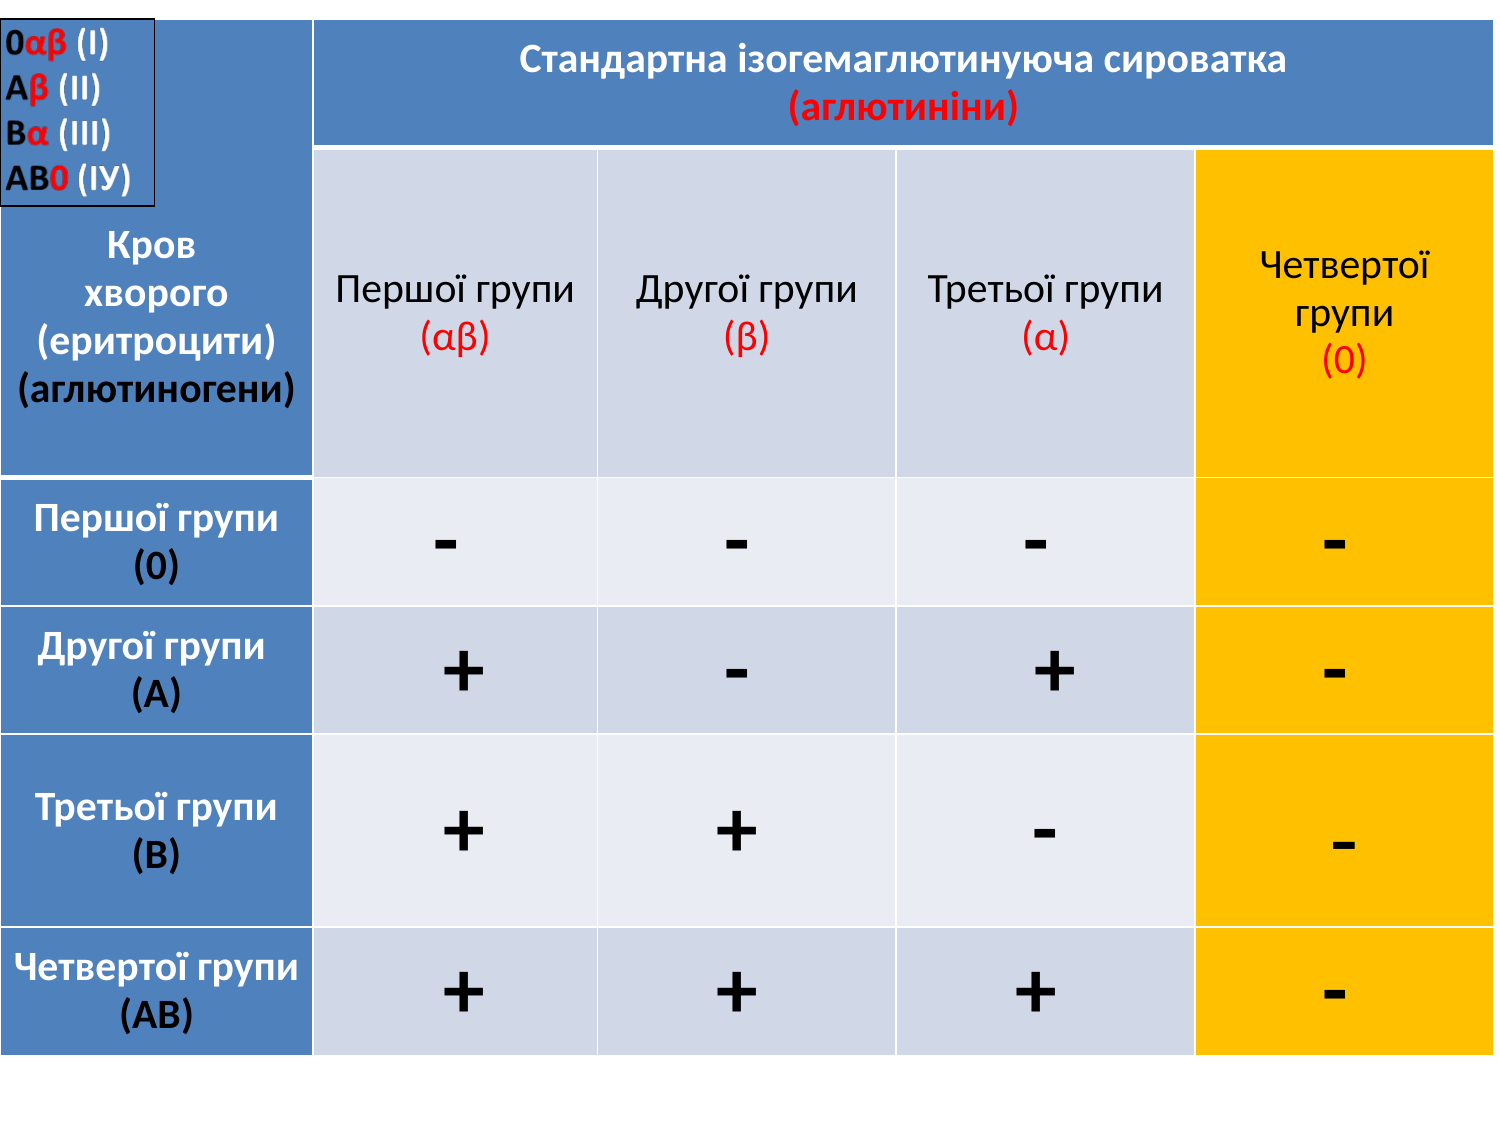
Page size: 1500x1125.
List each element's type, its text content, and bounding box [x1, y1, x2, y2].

table_cell Першої групи (0) [1, 480, 312, 605]
table_cell + [897, 928, 1194, 1055]
table_cell - [1196, 478, 1493, 605]
table_cell Четвертої групи (0) [1196, 150, 1493, 477]
table_cell Другої групи (β) [598, 150, 895, 477]
table_cell + [314, 735, 597, 926]
table_cell - [1196, 928, 1493, 1055]
table_cell + [598, 735, 895, 926]
table_cell Четвертої групи (АВ) [1, 928, 312, 1055]
table_cell + [314, 928, 597, 1055]
table_cell - [598, 607, 895, 733]
table_cell Другої групи (А) [1, 607, 312, 733]
table_cell Третьої групи (α) [897, 150, 1194, 477]
table_cell + [598, 928, 895, 1055]
picture [0, 6, 155, 223]
table_cell - [1196, 735, 1493, 926]
table_cell - [897, 478, 1194, 605]
table_cell - [897, 735, 1194, 926]
table_cell Першої групи (αβ) [314, 150, 597, 477]
table_header Стандартна ізогемаглютинуюча сироватка (аглютиніни) [314, 20, 1493, 145]
table_cell - [598, 478, 895, 605]
table_cell - [1196, 607, 1493, 733]
table_header Кров хворого (еритроцити) (аглютиногени) [1, 20, 312, 475]
table_cell + [314, 607, 597, 733]
table_cell + [897, 607, 1194, 733]
table_cell - [314, 478, 597, 605]
table_cell Третьої групи (В) [1, 735, 312, 926]
